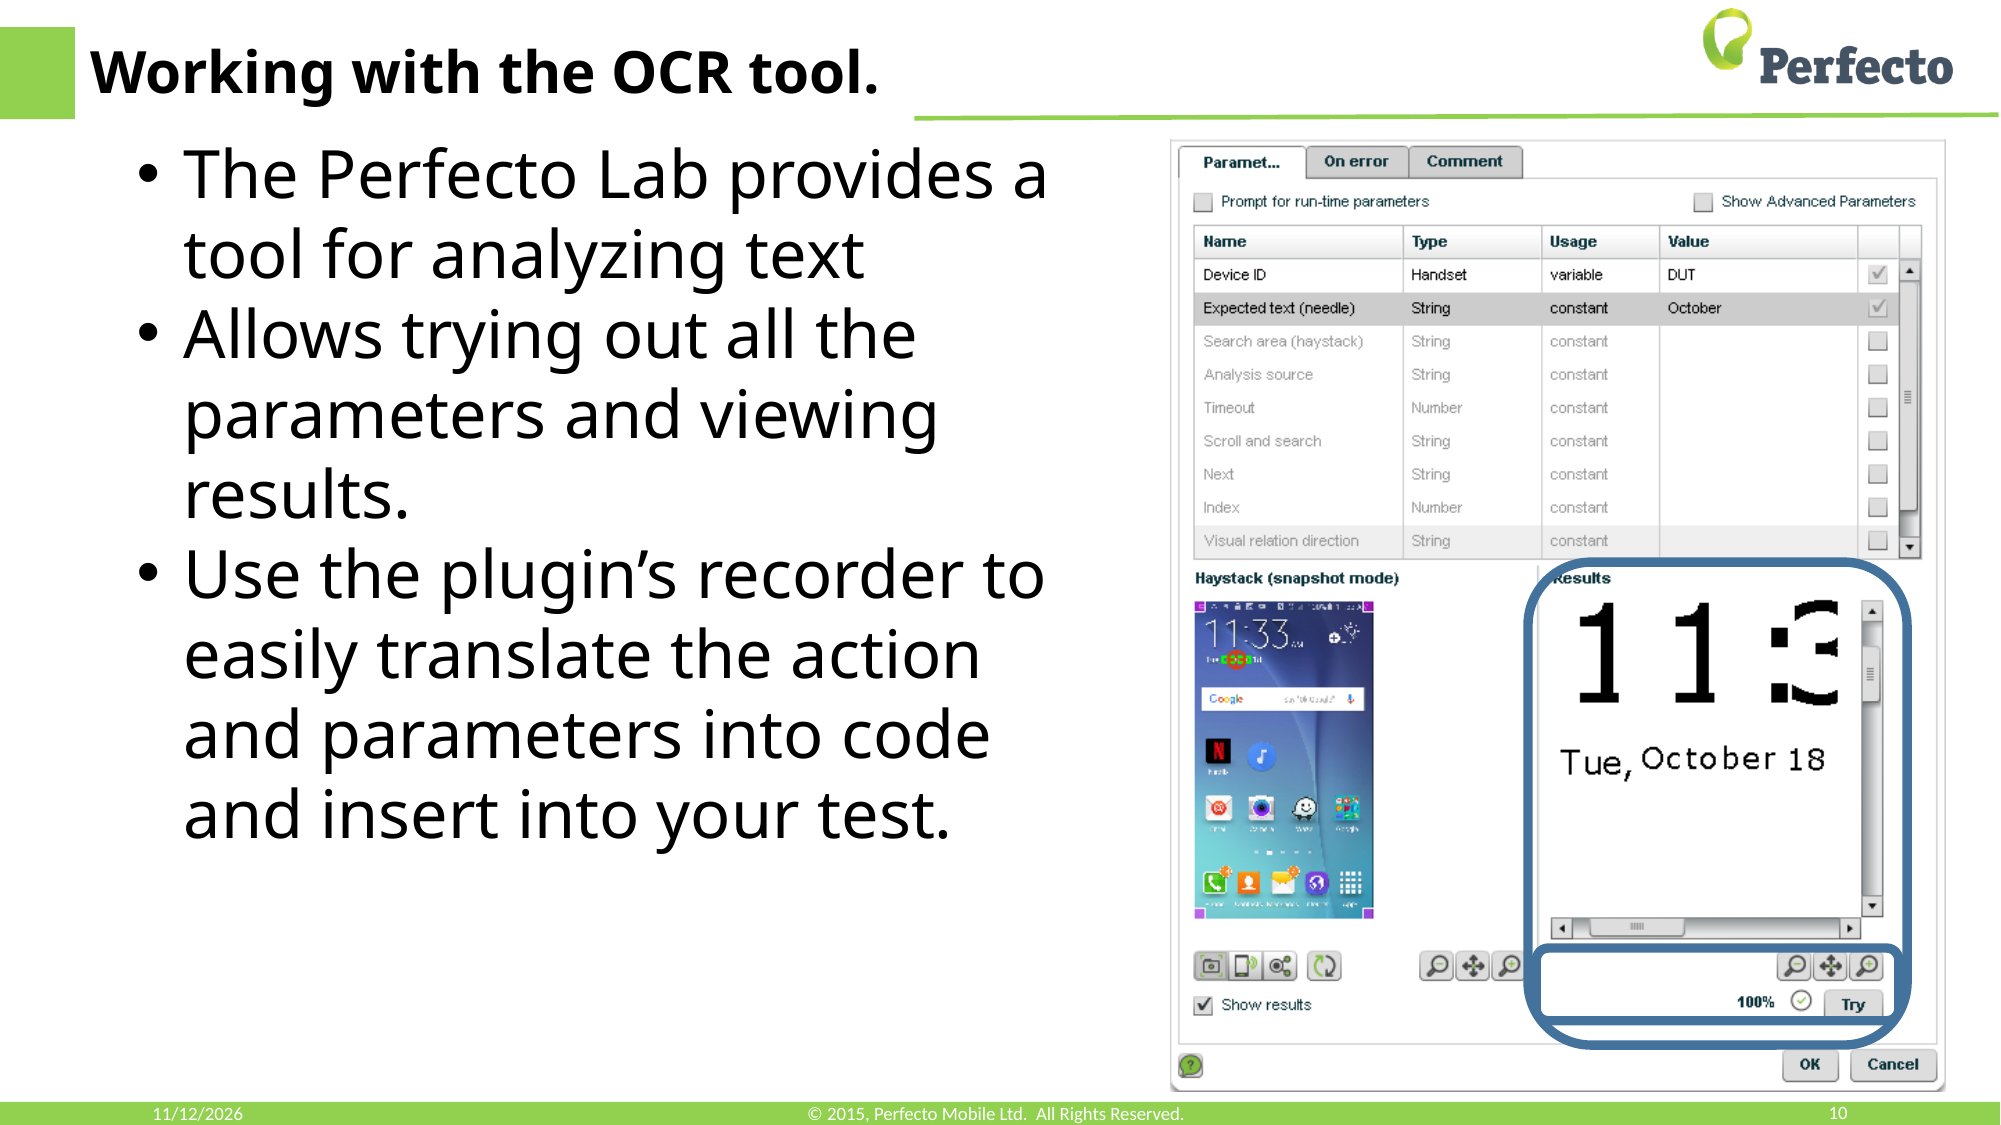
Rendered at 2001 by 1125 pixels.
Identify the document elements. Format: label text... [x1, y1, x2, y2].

footer © 2015, Perfecto Mobile Ltd. All Rights Reserved. [662, 1089, 1338, 1125]
title Working with the OCR tool. [75, 9, 915, 140]
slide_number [137, 1089, 588, 1125]
slide_number 10 [1412, 1092, 1863, 1125]
picture [1170, 139, 1946, 1092]
picture [1701, 8, 1969, 89]
text_box The Perfecto Lab provides a tool for analyzing text Allows trying out all the parameters and viewing results. Use the plugin’s recorder to easily translate the action and parameters into code and insert into your test. [121, 124, 1133, 859]
